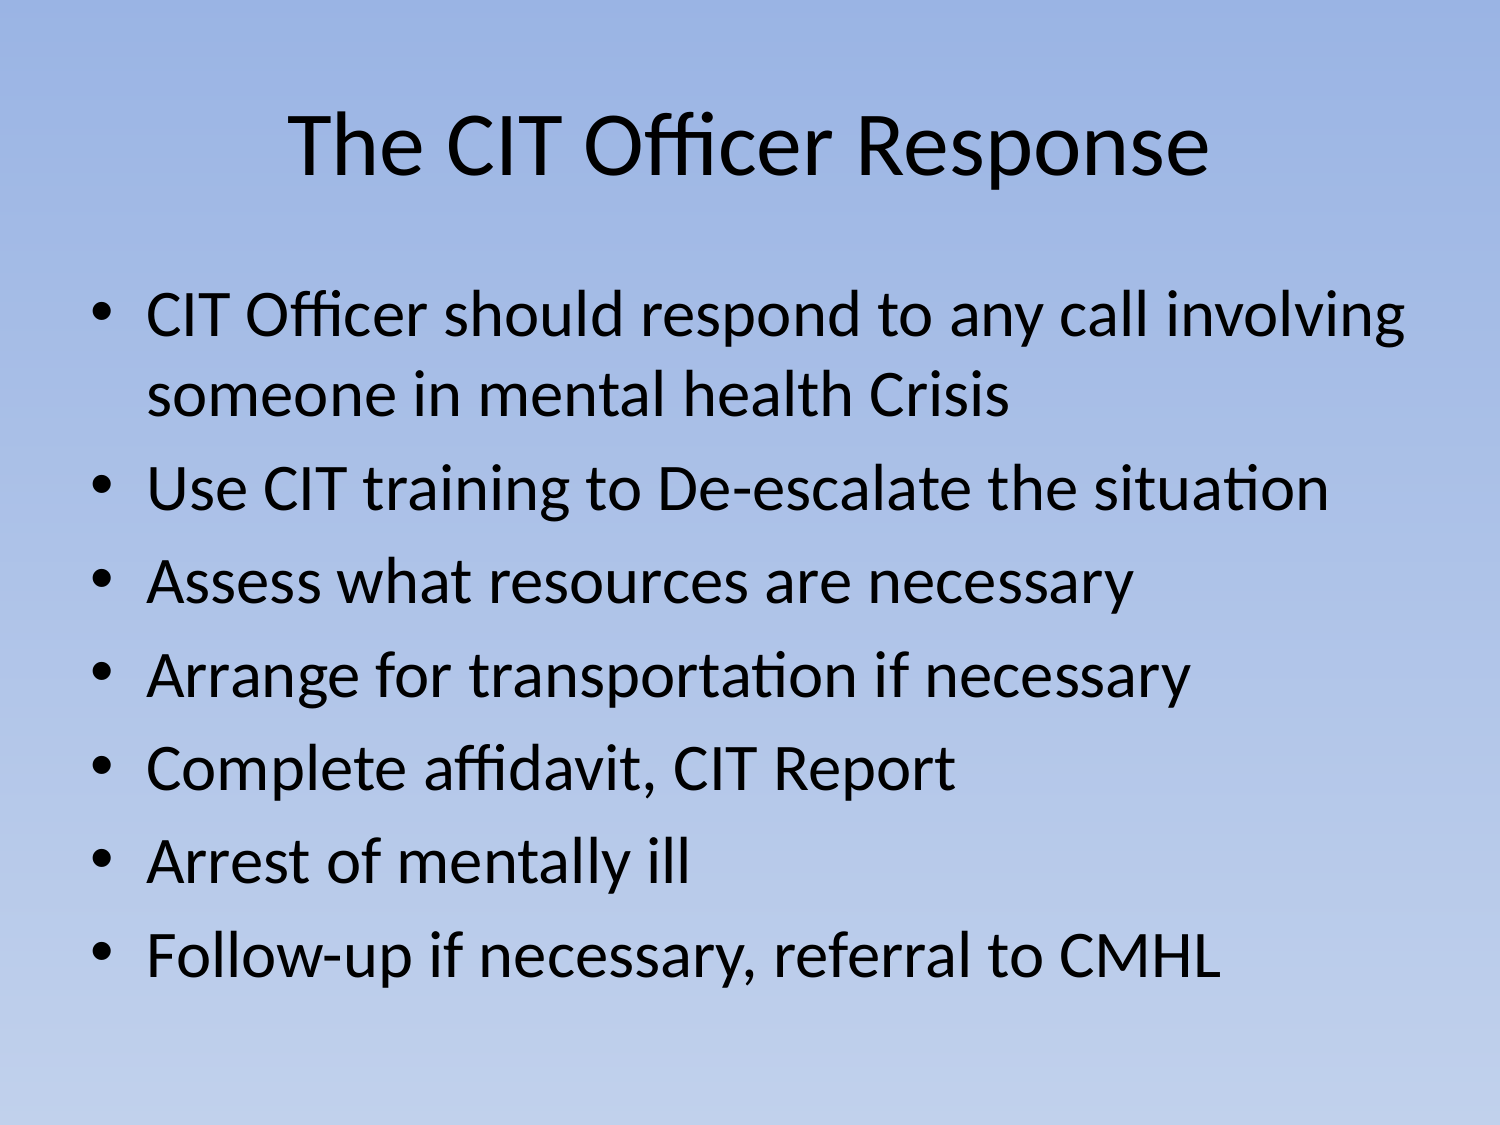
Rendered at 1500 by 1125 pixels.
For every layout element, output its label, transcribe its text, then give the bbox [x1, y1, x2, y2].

title The CIT Officer Response [75, 45, 1425, 233]
list CIT Officer should respond to any call involving someone in mental health Crisis Use CIT training to De-escalate the situation Assess what resources are necessary Arrange for transportation if necessary Complete affidavit, CIT Report Arrest of mentally ill Follow-up if necessary, referral to CMHL [75, 262, 1425, 1005]
